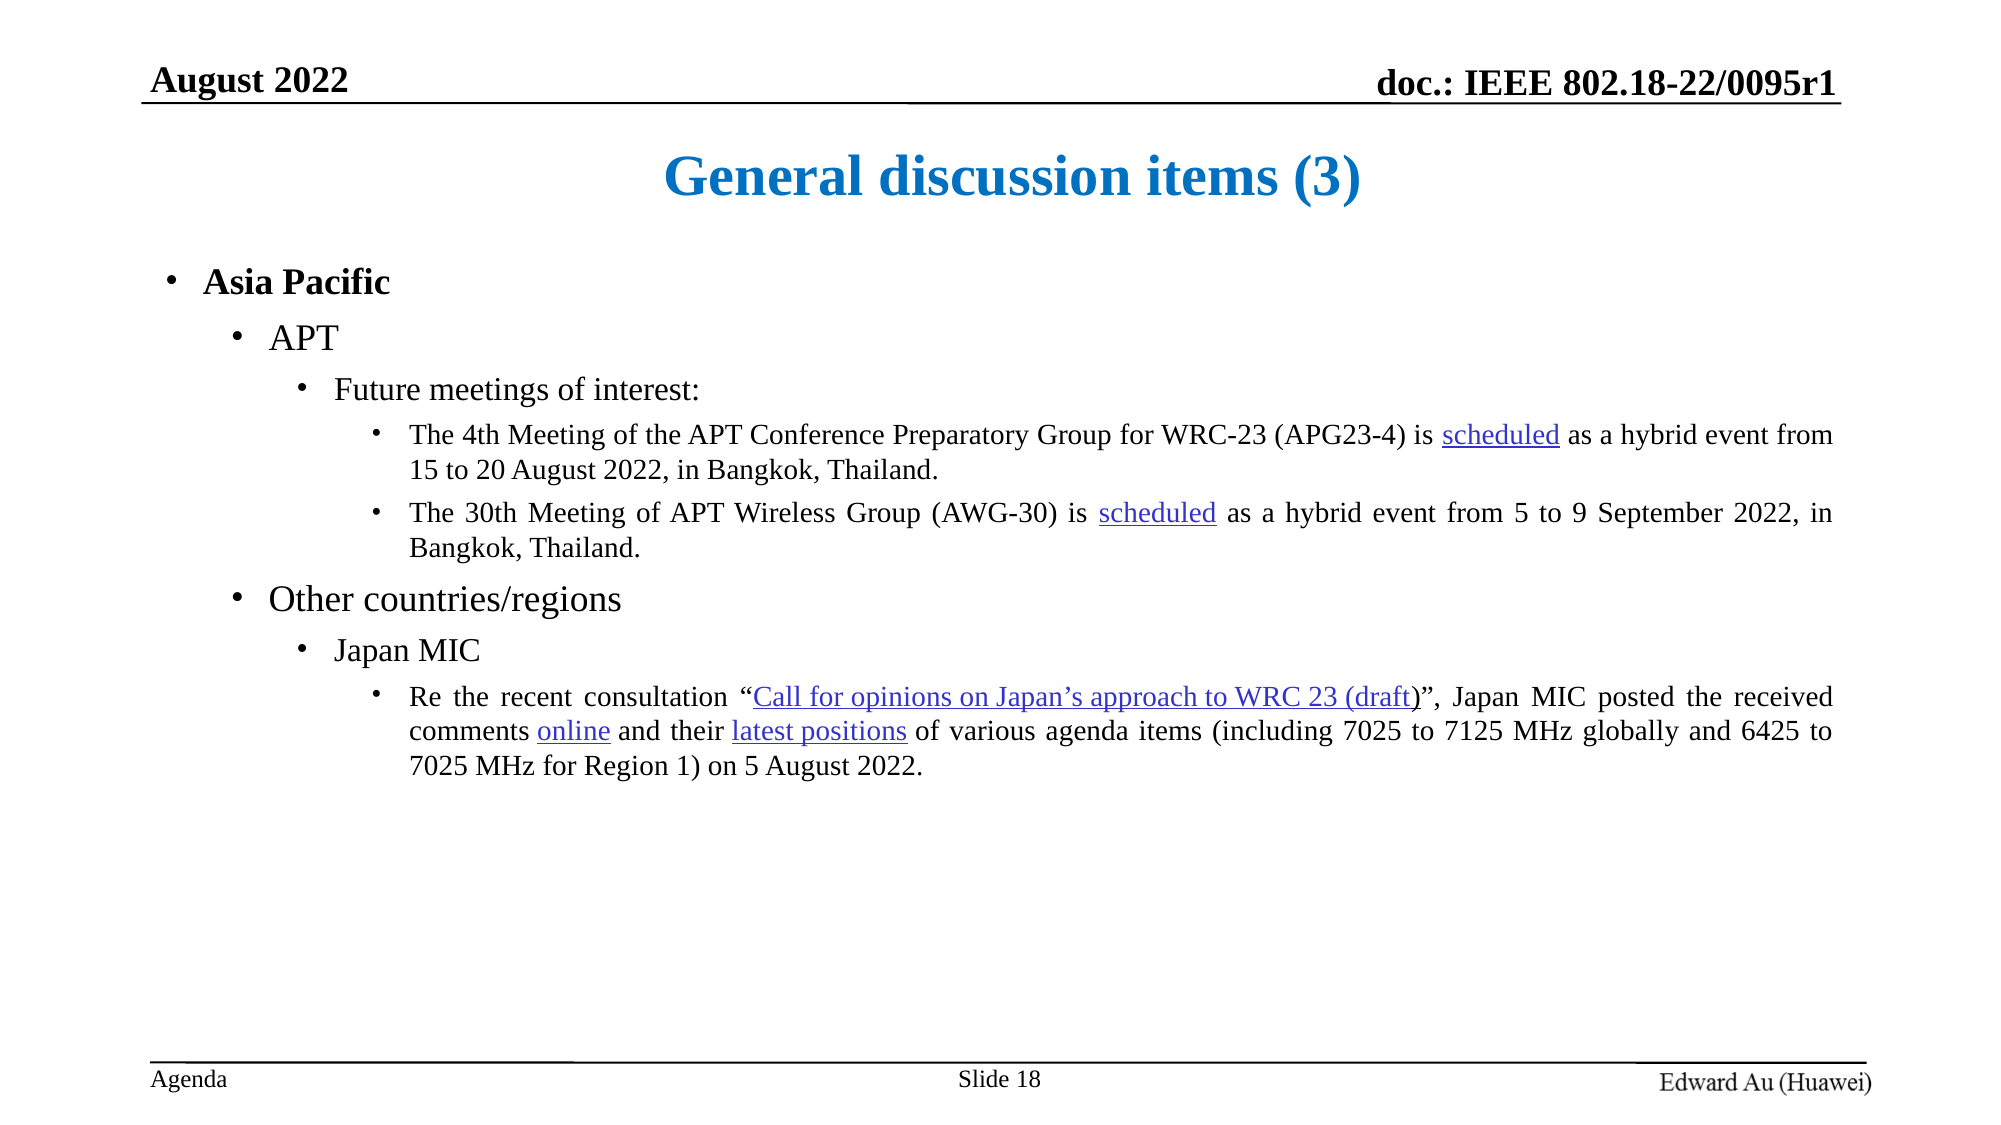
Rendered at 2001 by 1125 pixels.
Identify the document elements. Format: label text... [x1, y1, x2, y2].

title General discussion items (3) [162, 99, 1864, 246]
list Asia Pacific APT Future meetings of interest: The 4th Meeting of the APT Conference Preparatory Group for WRC-23 (APG23-4) is scheduled as a hybrid event from 15 to 20 August 2022, in Bangkok, Thailand. The 30th Meeting of APT Wireless Group (AWG-30) is scheduled as a hybrid event from 5 to 9 September 2022, in Bangkok, Thailand. Other countries/regions Japan MIC Re the recent consultation “Call for opinions on Japan’s approach to WRC 23 (draft)”, Japan MIC posted the received comments online and their latest positions of various agenda items (including 7025 to 7125 MHz globally and 6425 to 7025 MHz for Region 1) on 5 August 2022. [149, 249, 1869, 1059]
picture [1174, 1058, 1887, 1113]
slide_number Slide 18 [933, 1061, 1067, 1123]
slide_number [149, 54, 651, 101]
